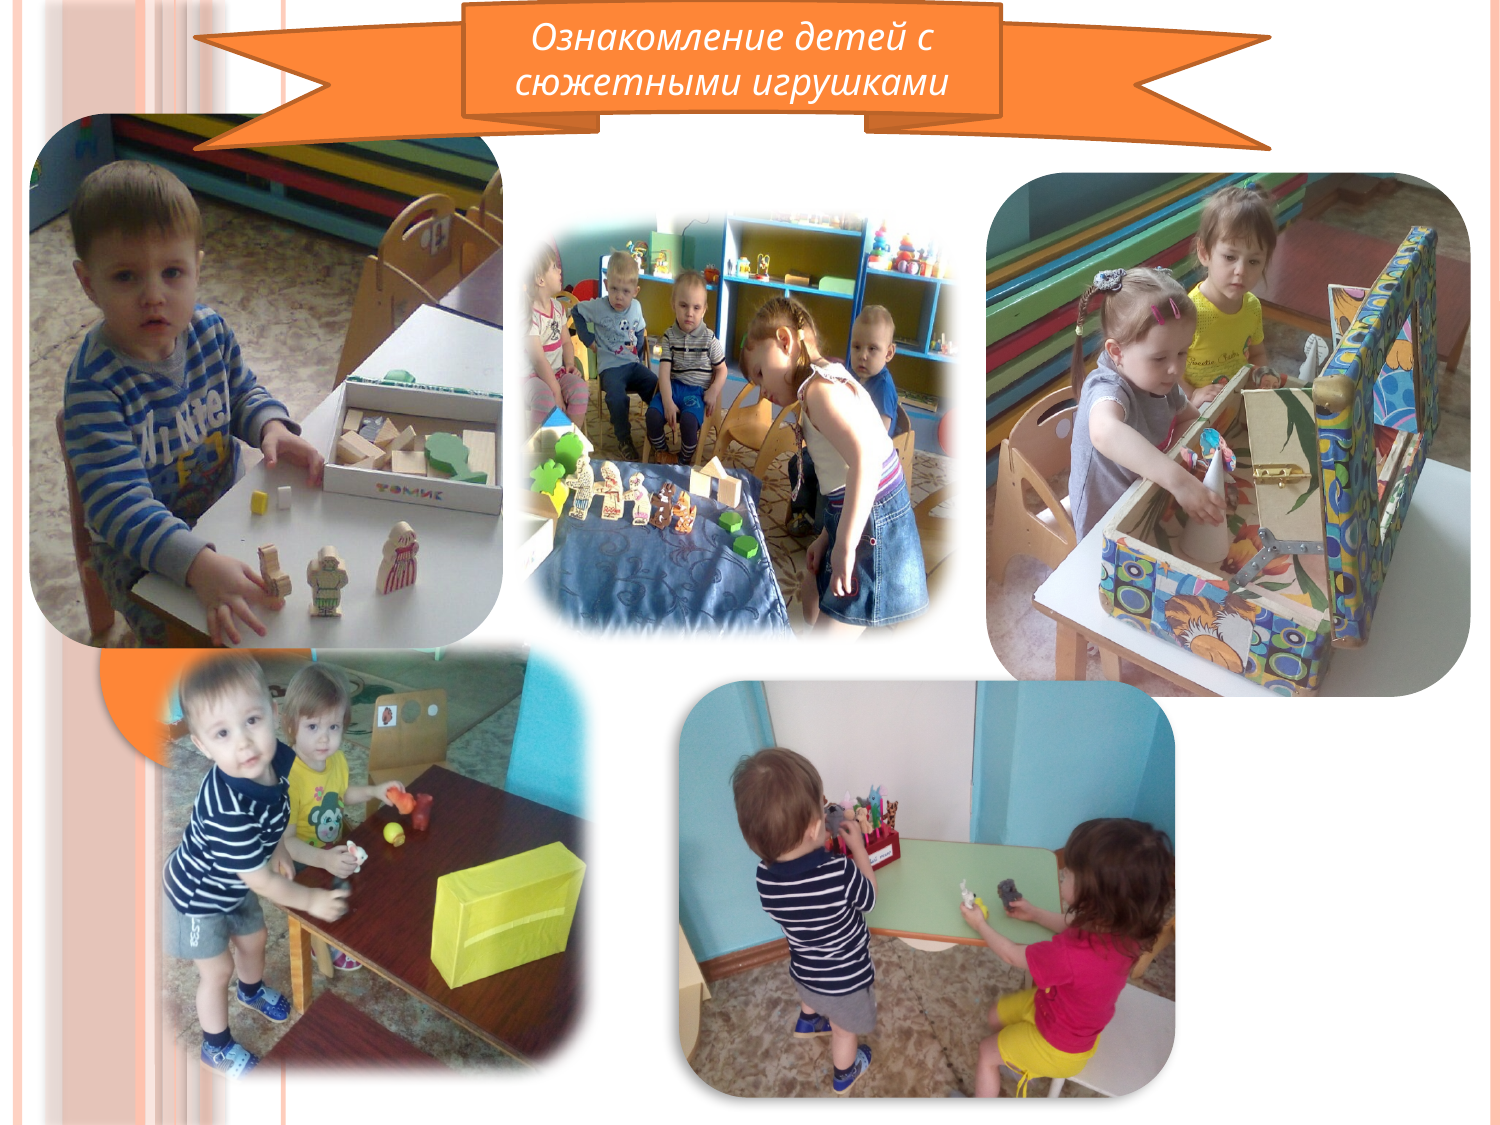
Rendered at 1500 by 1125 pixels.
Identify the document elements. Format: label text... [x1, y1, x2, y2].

text_box Ознакомление детей с сюжетными игрушками [192, 0, 1272, 152]
picture [678, 172, 1472, 1099]
picture [28, 113, 964, 1088]
